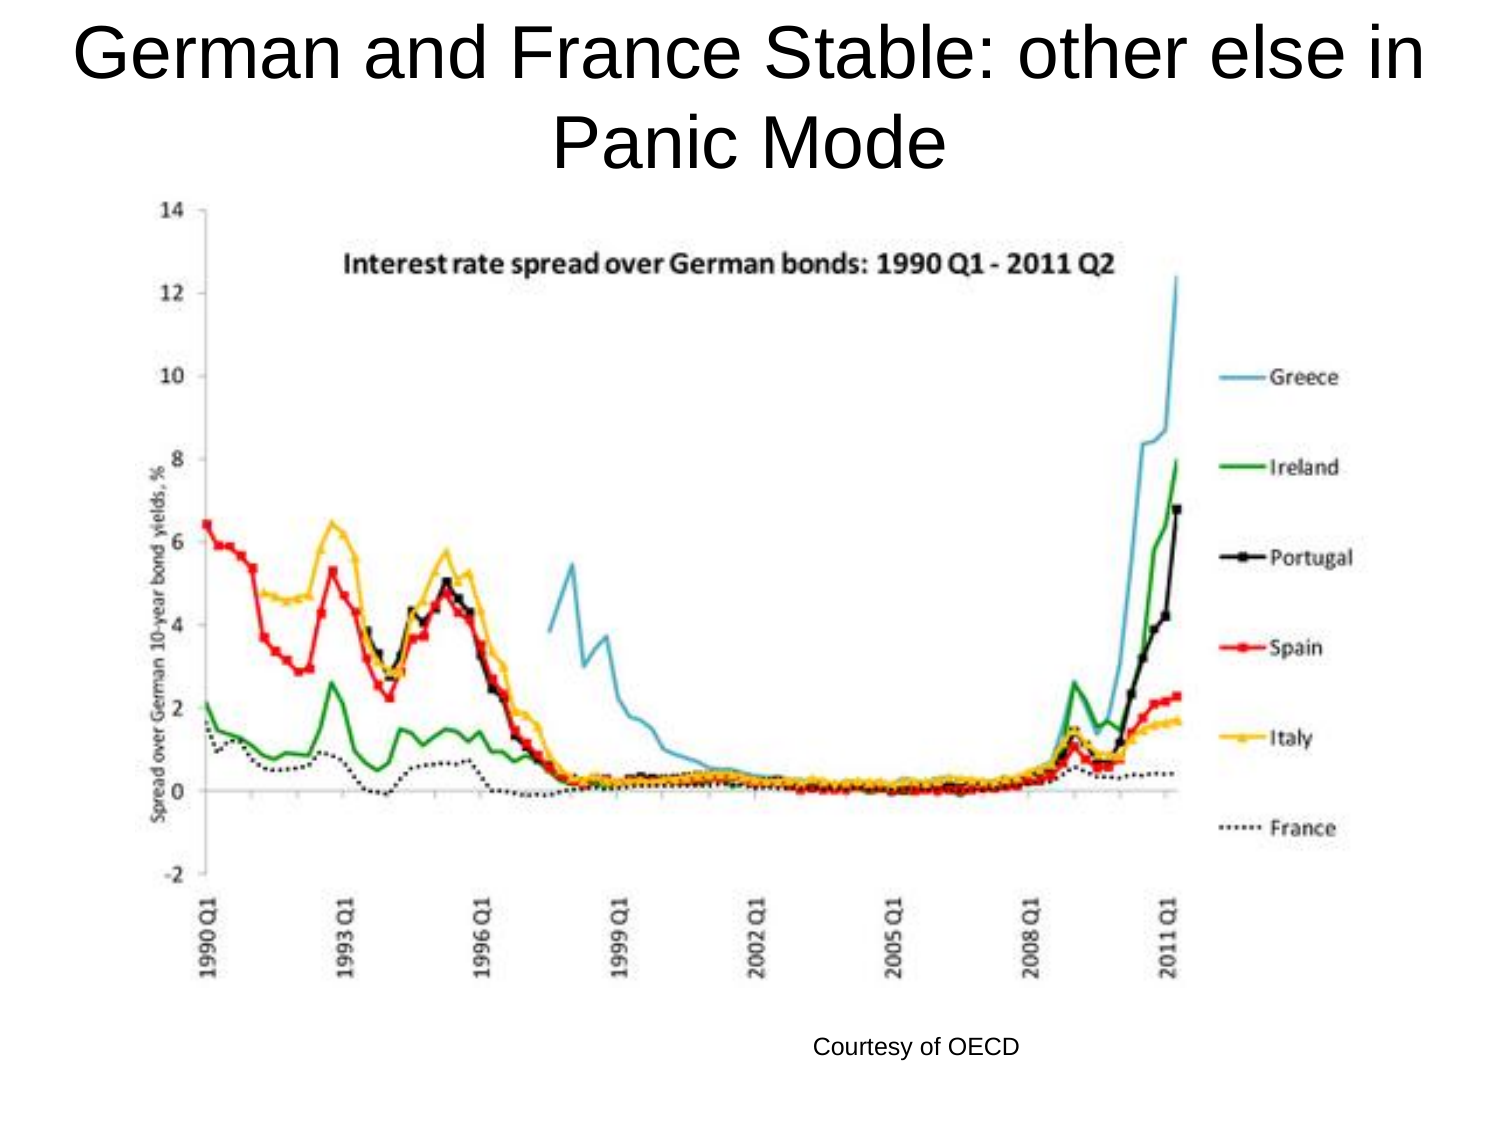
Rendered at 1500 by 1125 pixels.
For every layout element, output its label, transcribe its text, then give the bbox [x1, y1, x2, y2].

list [135, 184, 1377, 988]
text_box Courtesy of OECD [798, 1023, 1036, 1068]
title German and France Stable: other else in Panic Mode [52, 24, 1448, 163]
